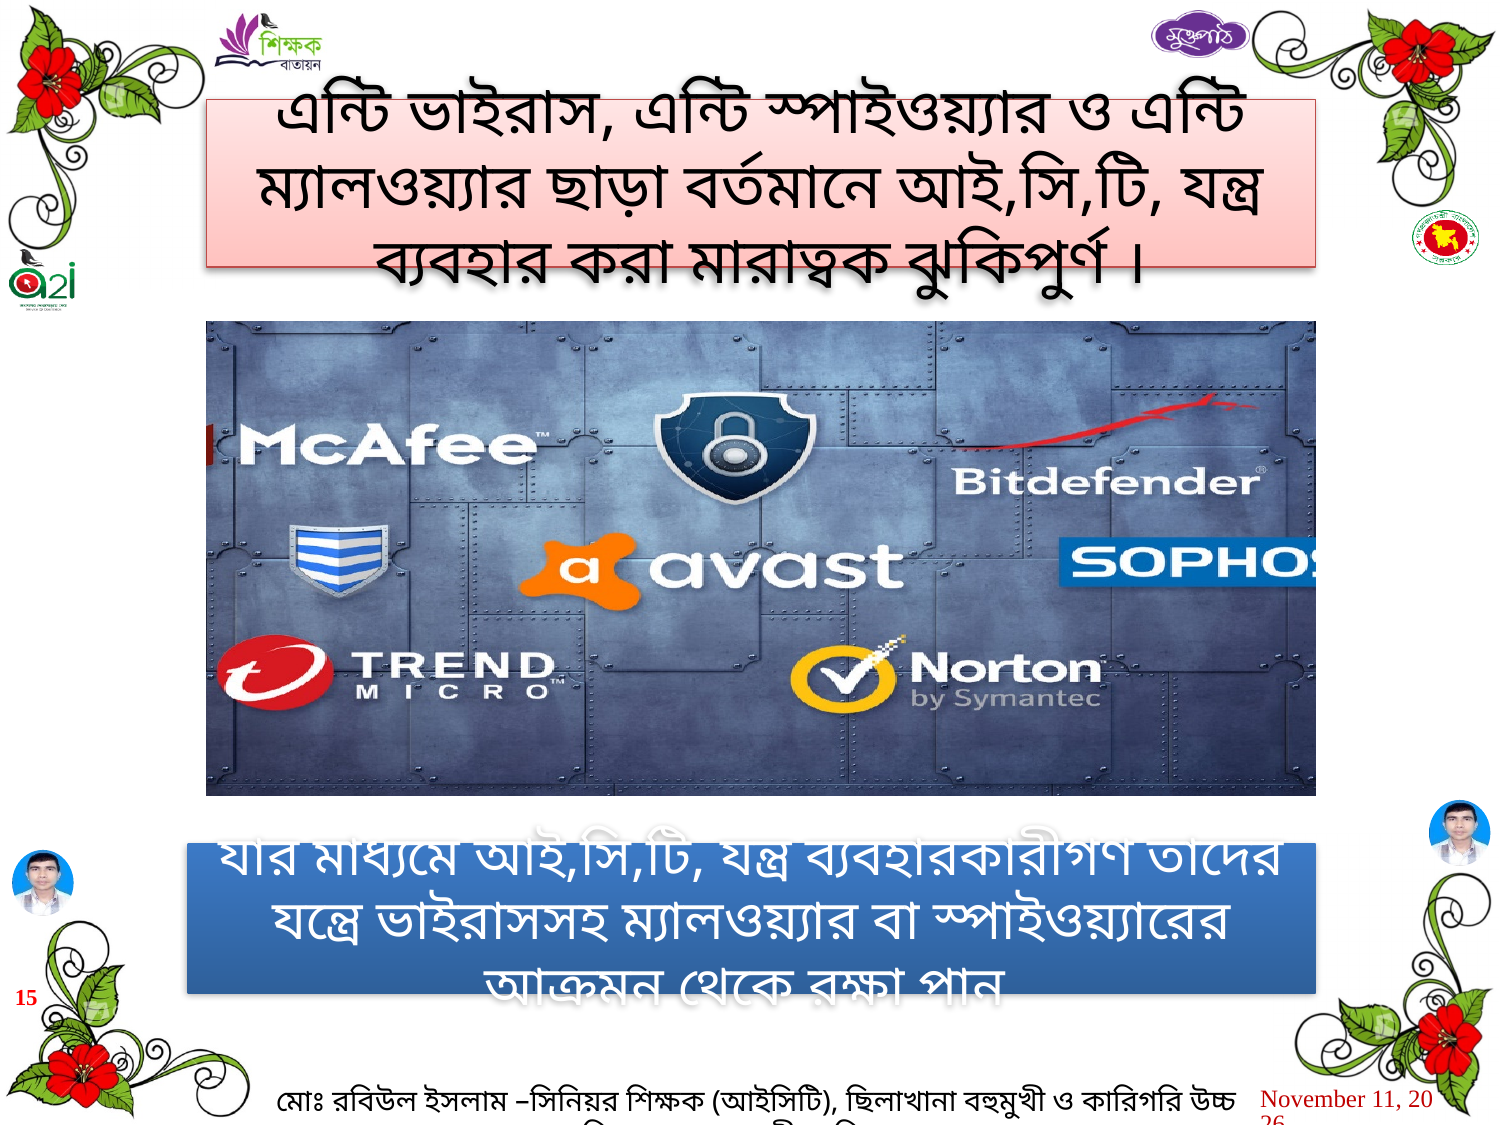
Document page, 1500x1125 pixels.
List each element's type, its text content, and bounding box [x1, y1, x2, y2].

picture [0, 849, 289, 1125]
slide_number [1245, 1074, 1460, 1099]
text_box মোঃ রবিউল ইসলাম –সিনিয়র শিক্ষক (আইসিটি), ছিলাখানা বহুমুখী ও কারিগরি উচ্চ বিদ্যালয়, নাগেশ্বরী, কুড়িগ্রাম । [224, 1074, 1288, 1125]
slide_number 15 [0, 975, 58, 1019]
text_box এন্টি ভাইরাস, এন্টি স্পাইওয়্যার ও এন্টি ম্যালওয়্যার ছাড়া বর্তমানে আই,সি,টি, যন্ত্র ব্যবহার করা মারাত্বক ঝুকিপুর্ণ । [206, 99, 1316, 268]
picture [1150, 3, 1500, 266]
text_box যার মাধ্যমে আই,সি,টি, যন্ত্র ব্যবহারকারীগণ তাদের যন্ত্রে ভাইরাসসহ ম্যালওয়্যার বা স্পাইওয়্যারের আক্রমন থেকে রক্ষা পান [187, 843, 1316, 994]
picture [1274, 799, 1499, 1122]
picture [206, 321, 1316, 797]
picture [1, 0, 338, 312]
